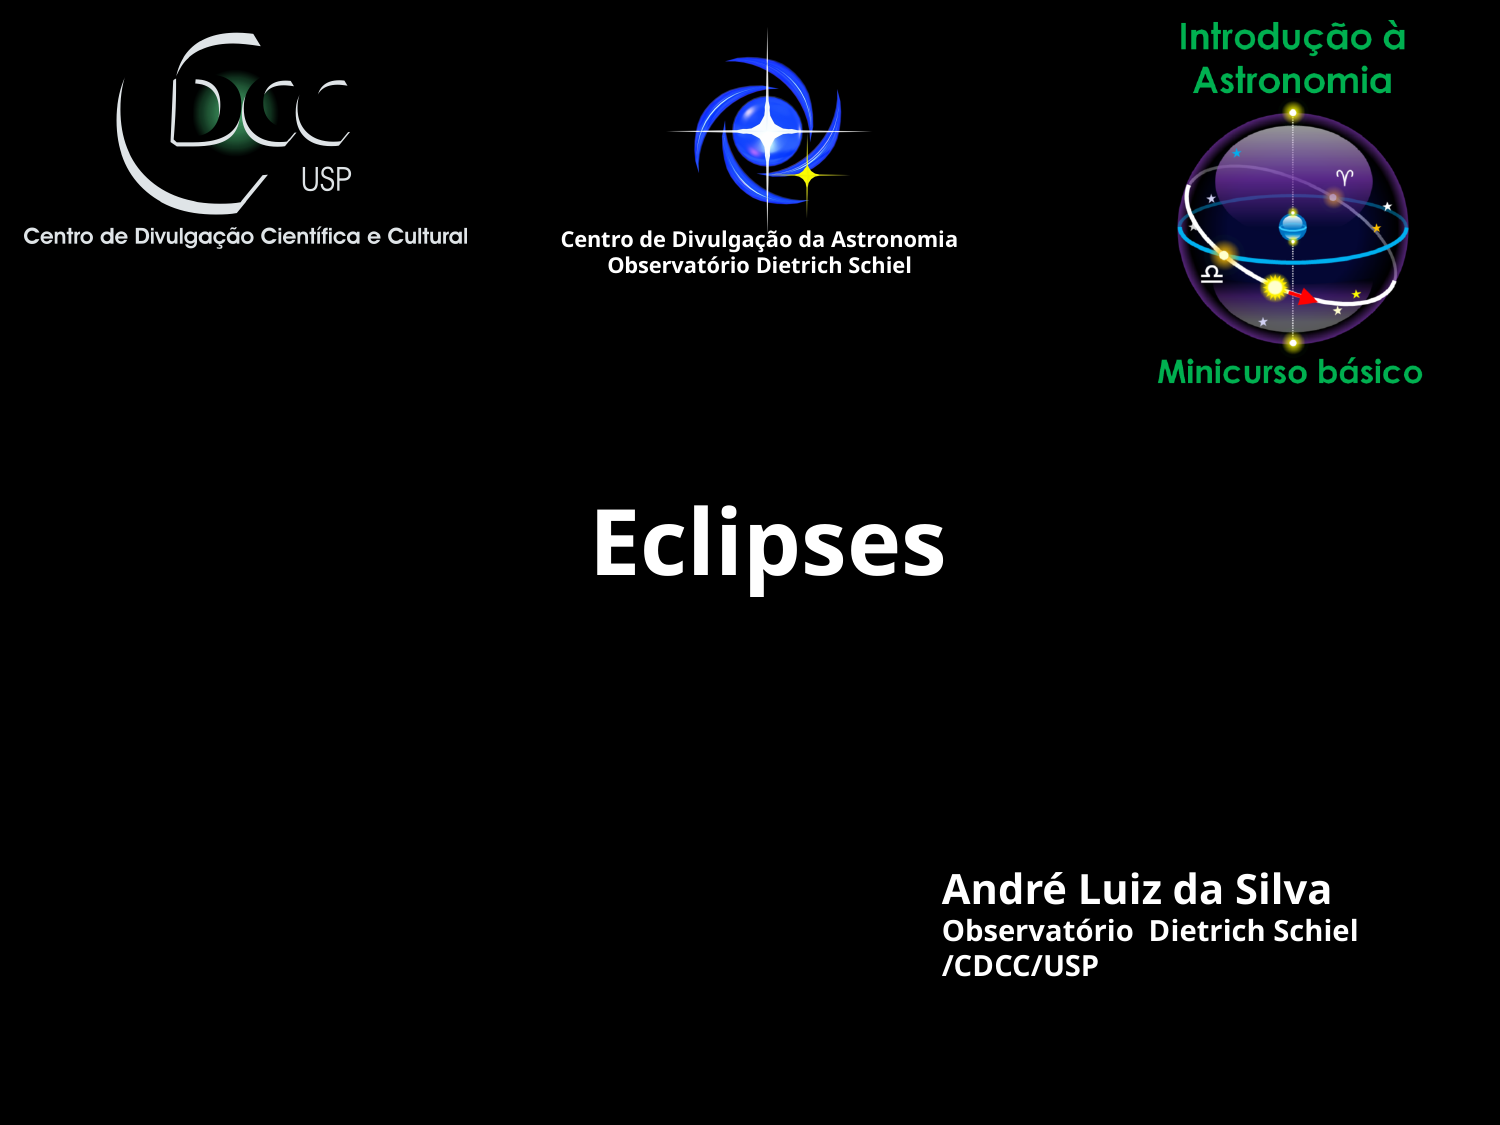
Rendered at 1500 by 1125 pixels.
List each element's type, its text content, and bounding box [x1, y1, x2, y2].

picture [643, 26, 894, 240]
text_box André Luiz da Silva Observatório Dietrich Schiel /CDCC/USP [927, 855, 1495, 1030]
text_box Eclipses [243, 475, 1294, 764]
picture [1096, 11, 1483, 398]
picture [23, 10, 467, 249]
text_box Centro de Divulgação da Astronomia Observatório Dietrich Schiel [427, 218, 1091, 286]
